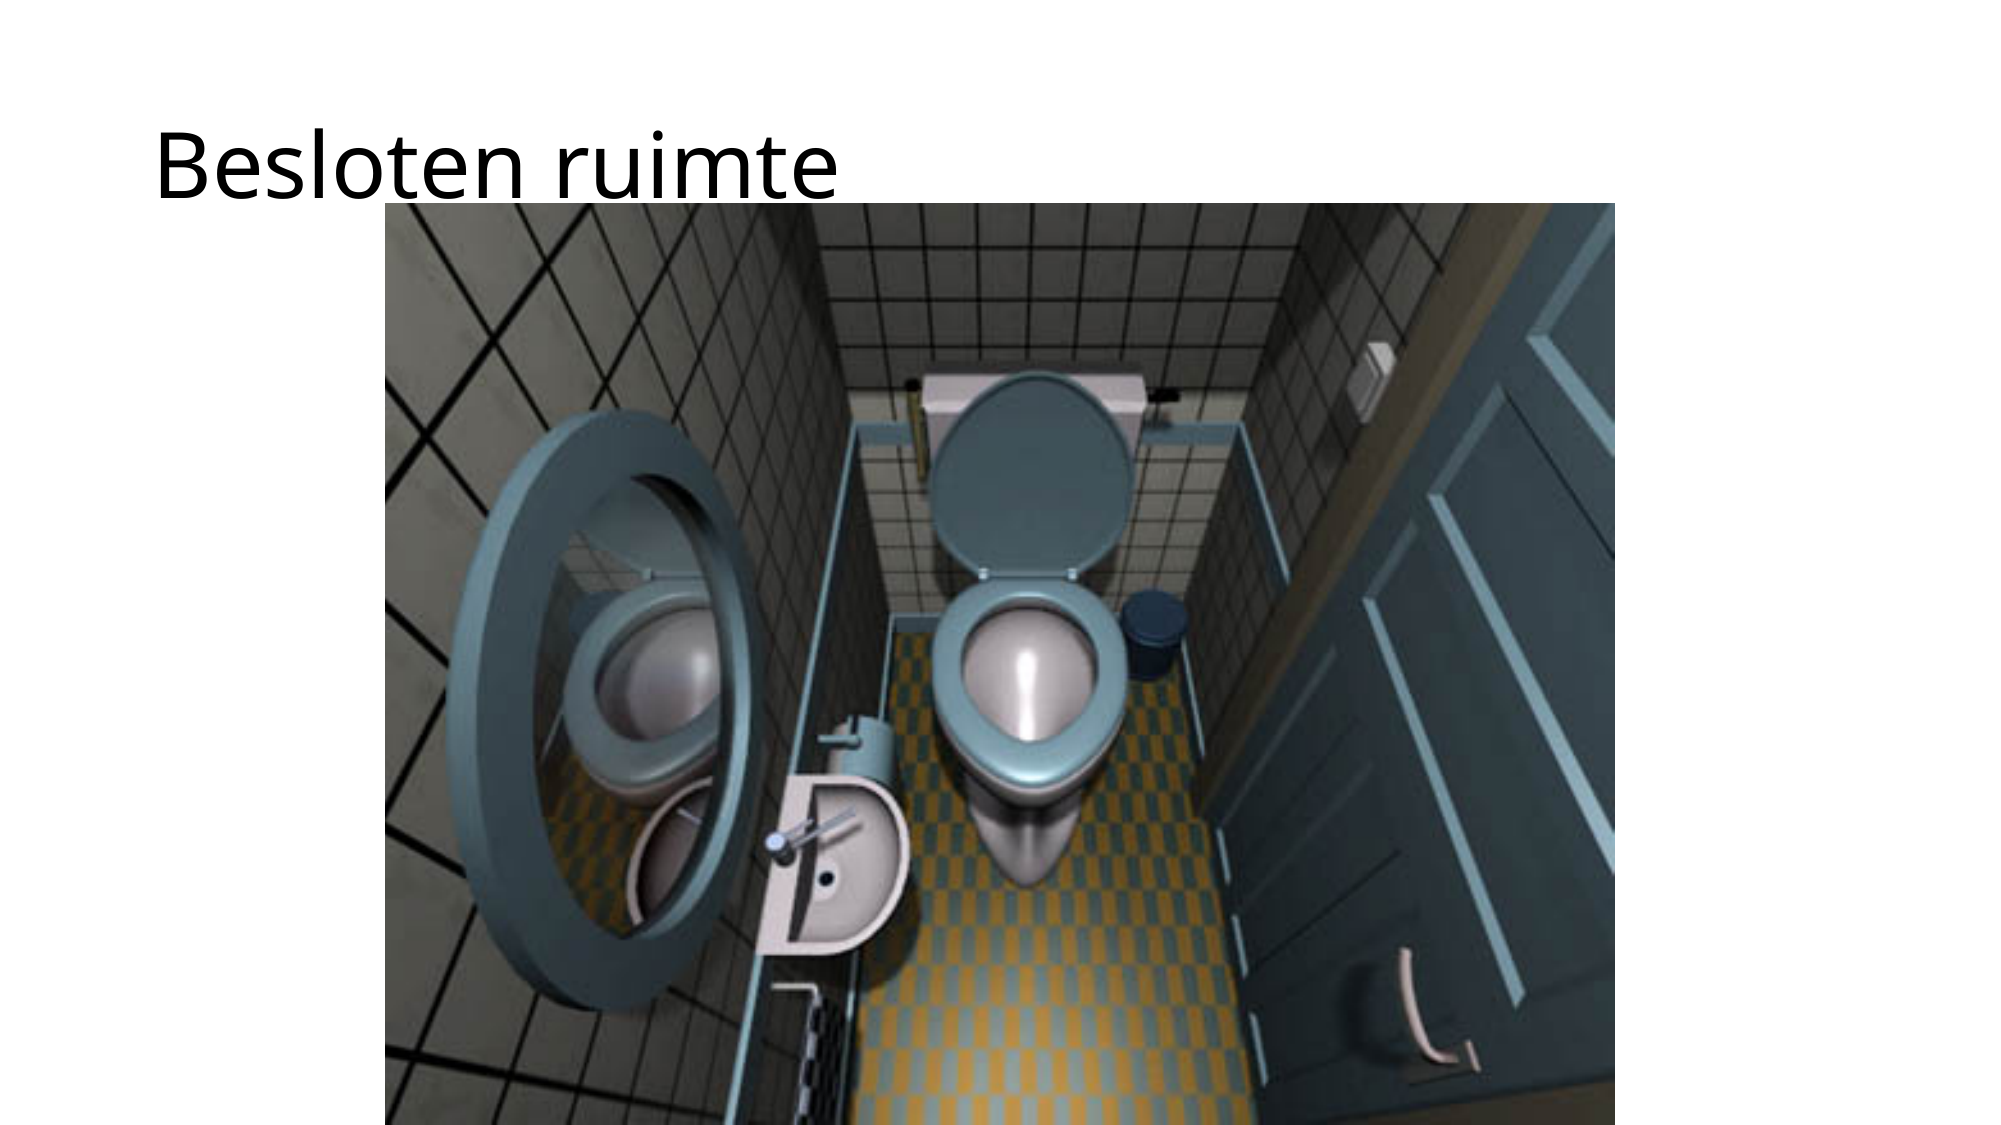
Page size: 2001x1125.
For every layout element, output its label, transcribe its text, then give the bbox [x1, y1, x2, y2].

title Besloten ruimte [137, 59, 1863, 278]
picture [385, 203, 1615, 1125]
